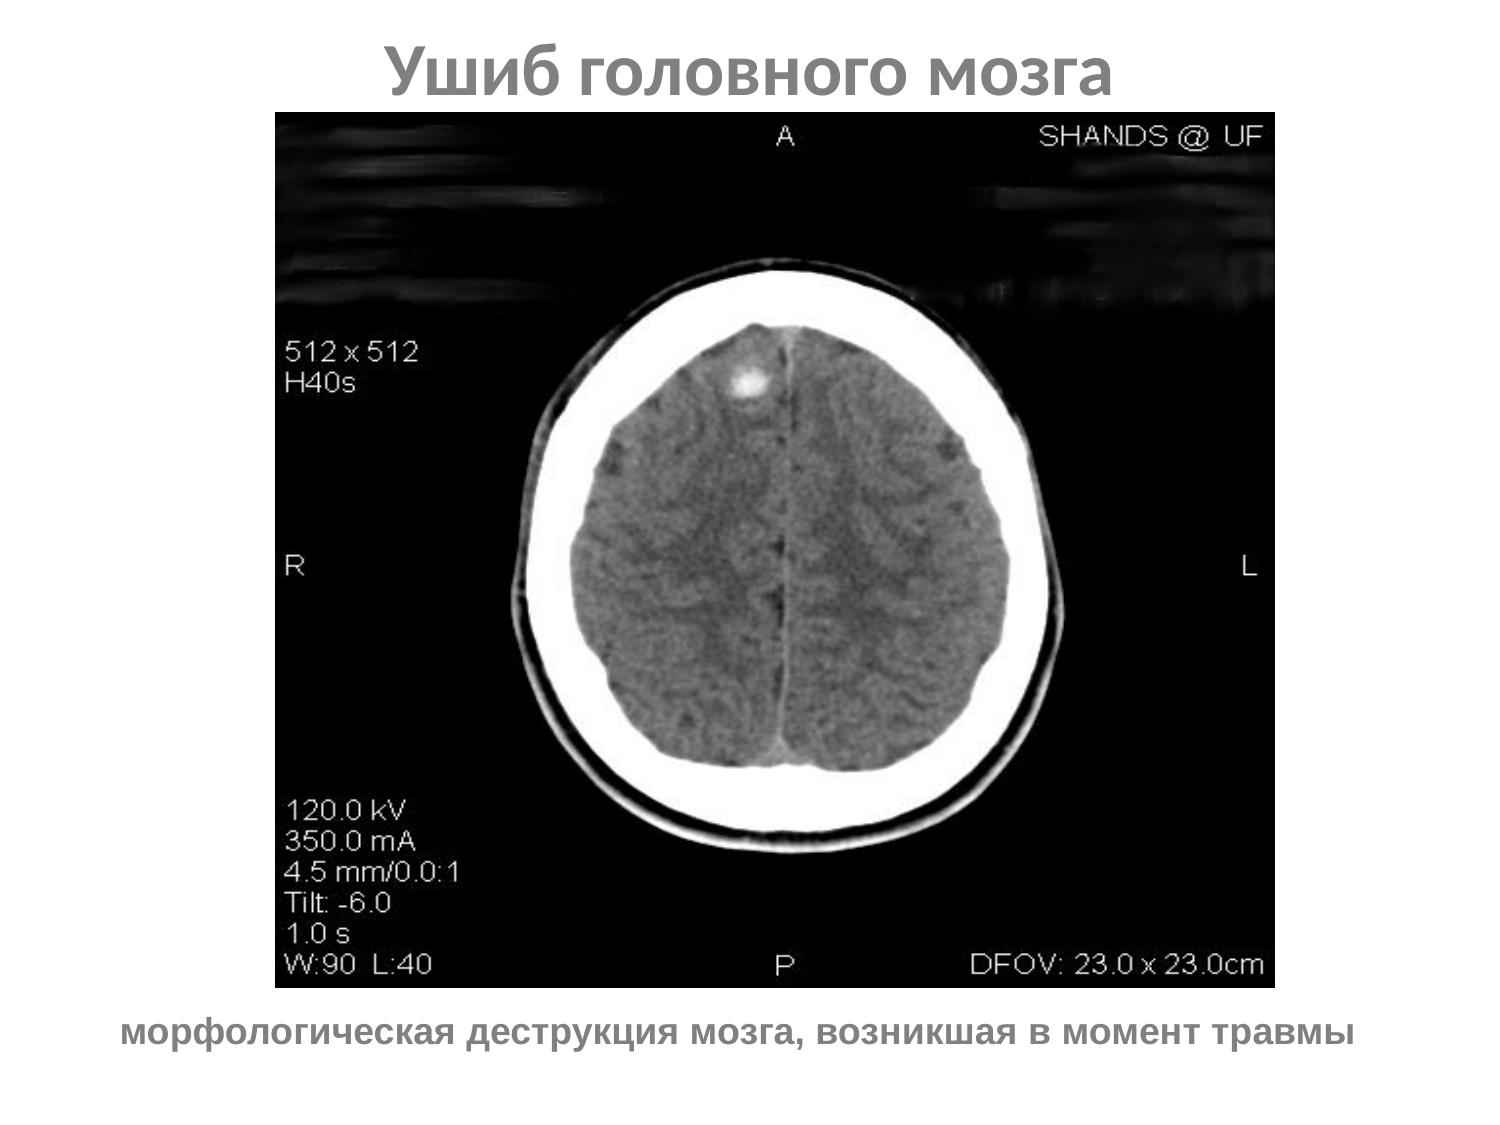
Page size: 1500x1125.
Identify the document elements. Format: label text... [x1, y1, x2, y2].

text_box морфологическая деструкция мозга, возникшая в момент травмы [104, 999, 1372, 1060]
title Ушиб головного мозга [74, 24, 1426, 106]
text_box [274, 112, 1276, 988]
